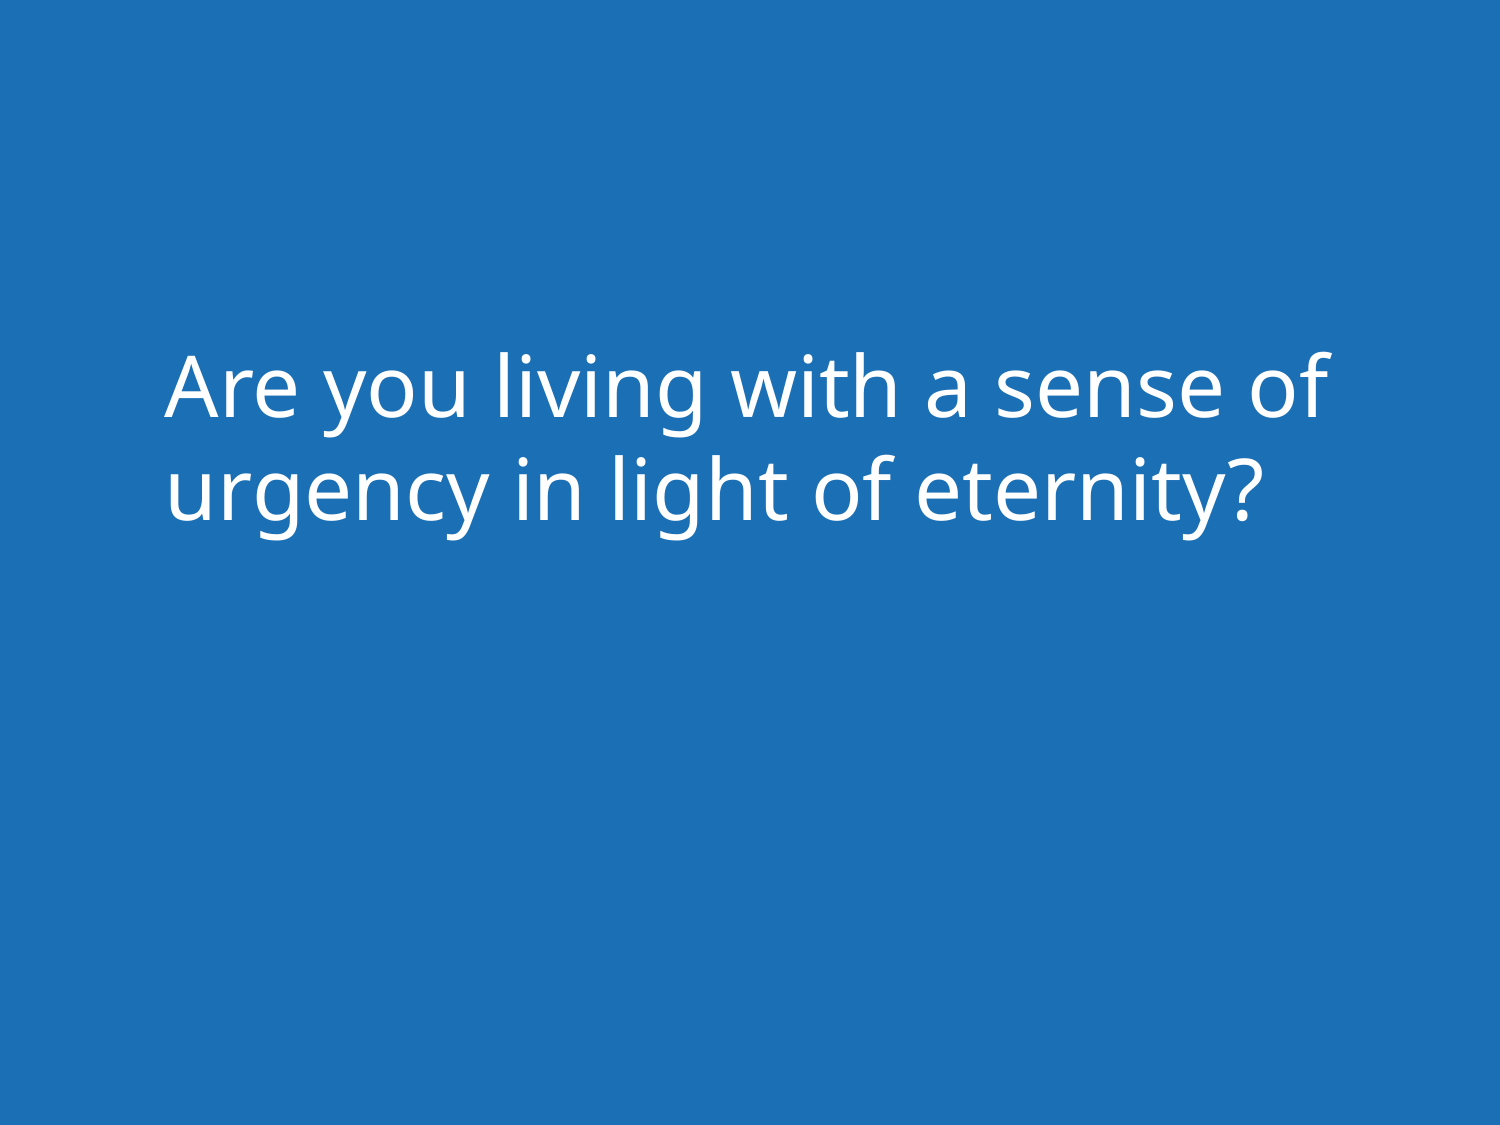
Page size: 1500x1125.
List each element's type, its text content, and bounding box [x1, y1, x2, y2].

text_box Are you living with a sense of urgency in light of eternity? [149, 324, 1438, 545]
